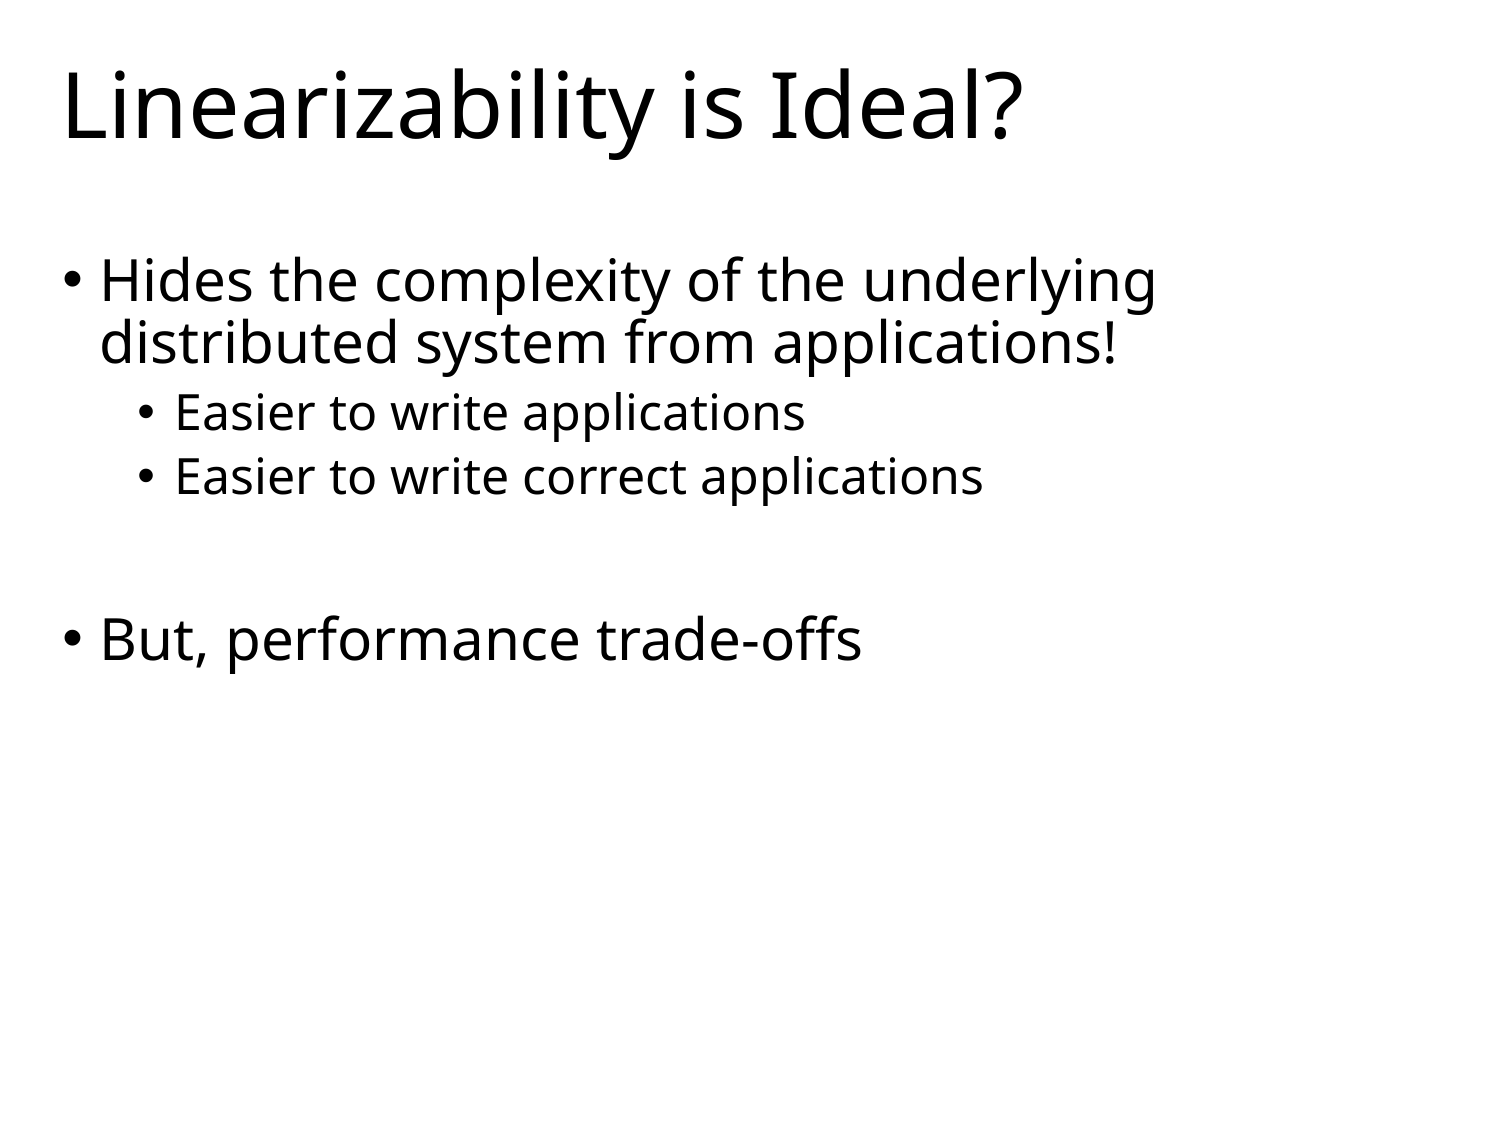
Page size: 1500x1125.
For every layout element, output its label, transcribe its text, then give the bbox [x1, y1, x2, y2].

title Linearizability is Ideal? [45, 0, 1455, 218]
list Hides the complexity of the underlying distributed system from applications! Easier to write applications Easier to write correct applications But, performance trade-offs [47, 243, 1457, 1014]
